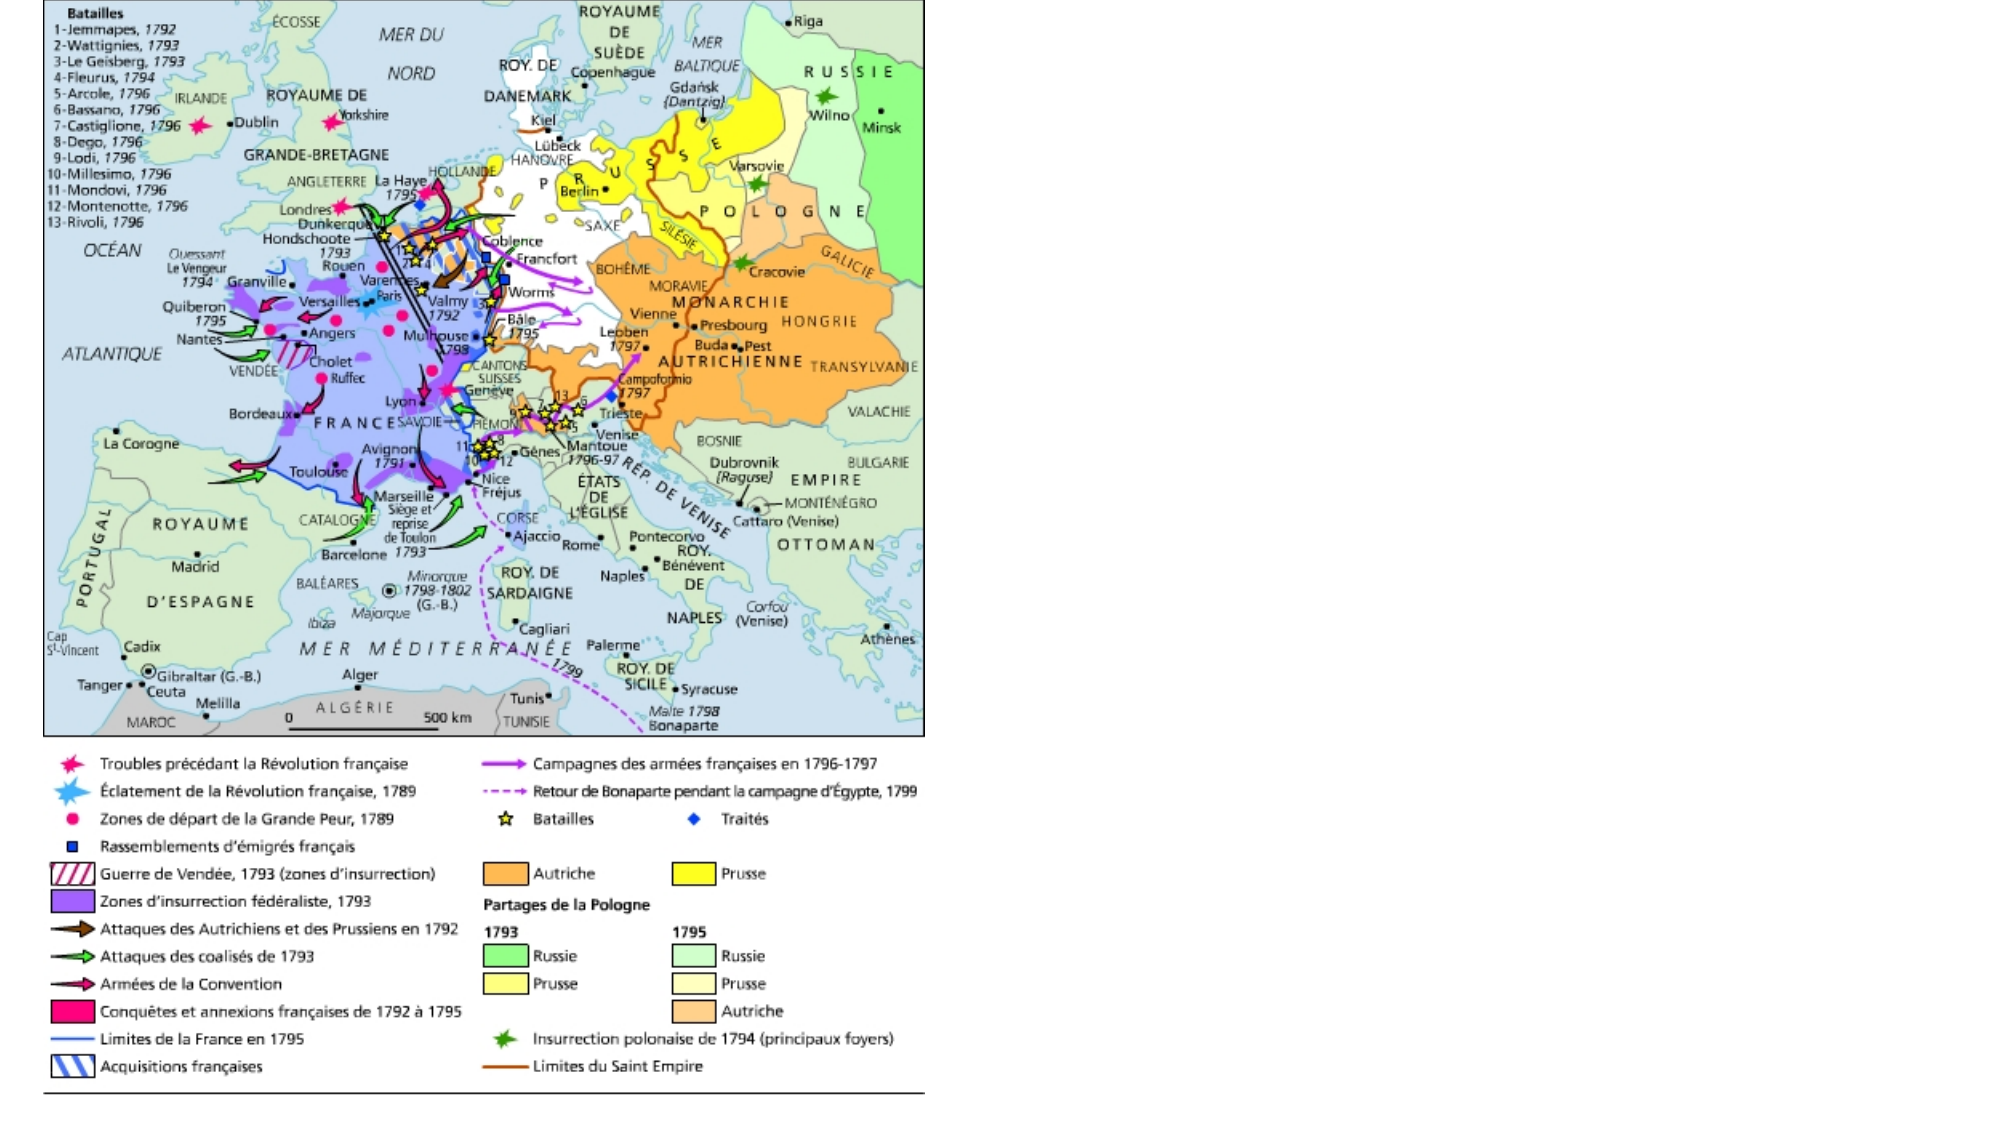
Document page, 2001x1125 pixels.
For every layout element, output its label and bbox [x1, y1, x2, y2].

picture [43, 0, 925, 1096]
